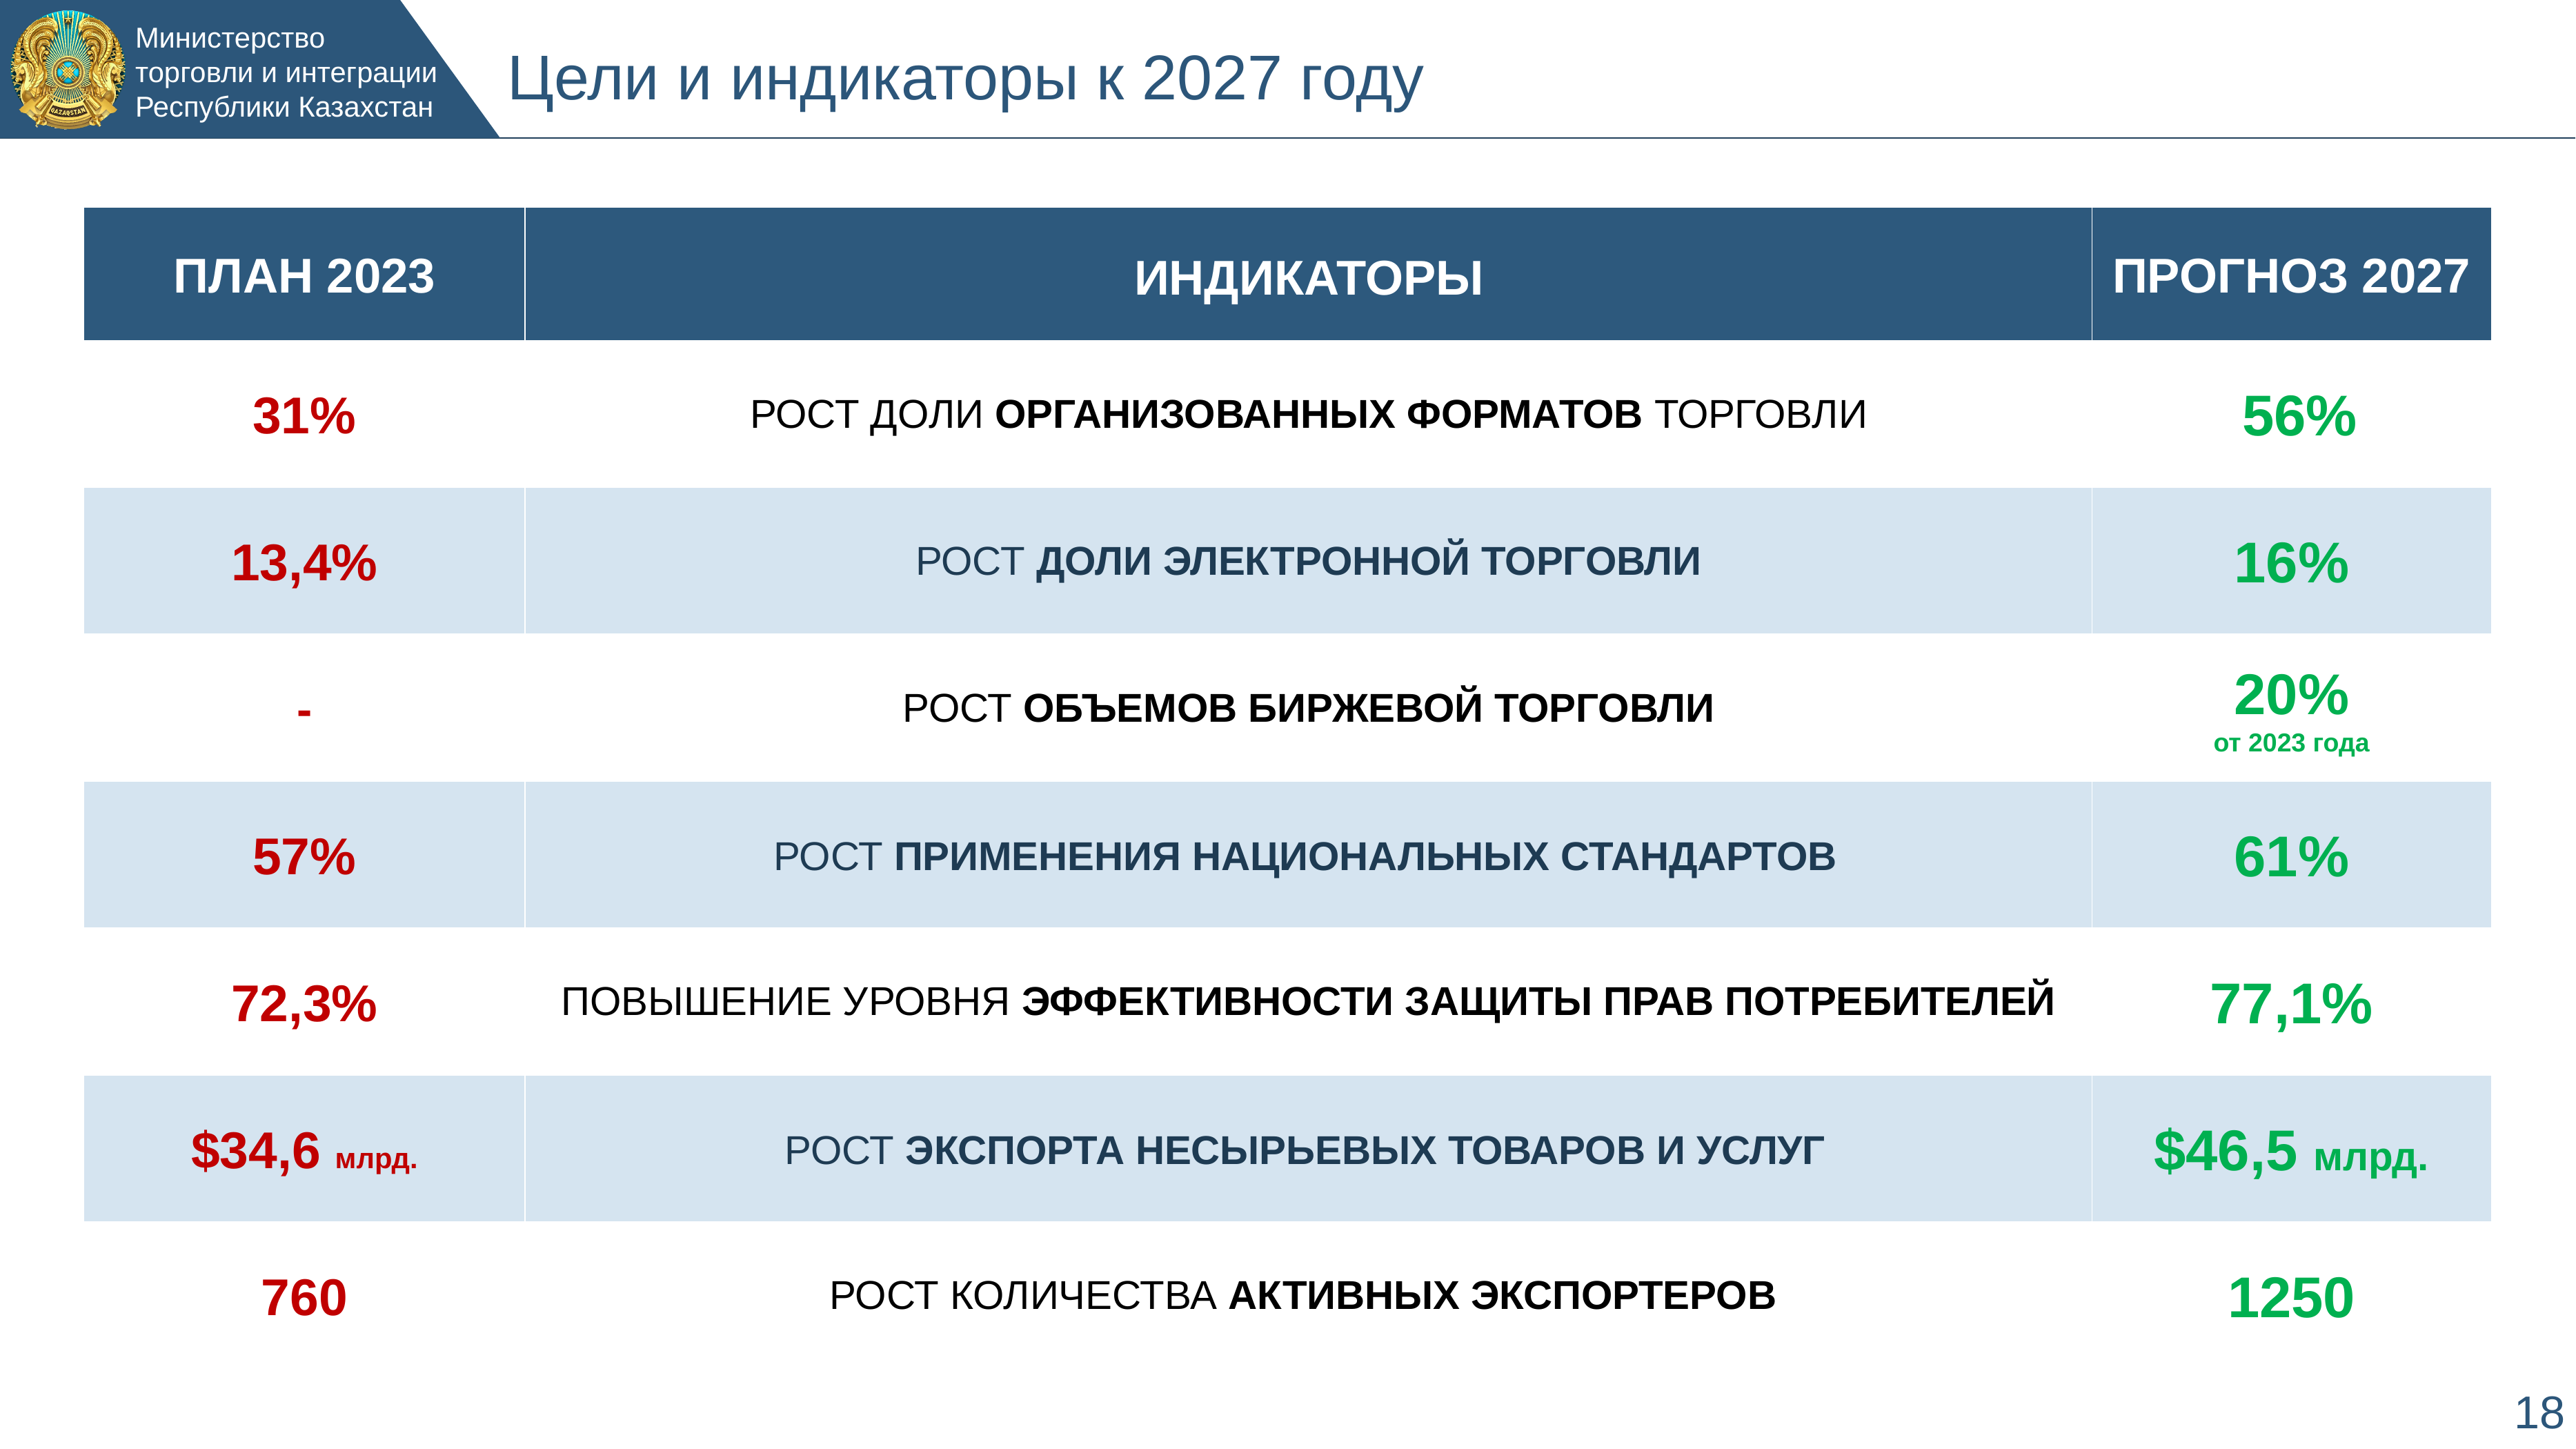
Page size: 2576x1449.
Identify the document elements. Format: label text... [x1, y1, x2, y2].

table_header ИНДИКАТОРЫ [526, 208, 2092, 340]
table_cell ПОВЫШЕНИЕ УРОВНЯ ЭФФЕКТИВНОСТИ ЗАЩИТЫ ПРАВ ПОТРЕБИТЕЛЕЙ [526, 929, 2092, 1074]
table_cell - [84, 635, 524, 780]
table_cell РОСТ ДОЛИ ОРГАНИЗОВАННЫХ ФОРМАТОВ ТОРГОВЛИ [526, 341, 2092, 486]
table_cell РОСТ ЭКСПОРТА НЕСЫРЬЕВЫХ ТОВАРОВ И УСЛУГ [526, 1076, 2092, 1221]
table_cell 13,4% [84, 488, 524, 633]
table_cell 57% [84, 782, 524, 927]
text_box 18 [2498, 1372, 2576, 1449]
title Цели и индикаторы к 2027 году [488, 35, 2410, 208]
table_cell РОСТ ОБЪЕМОВ БИРЖЕВОЙ ТОРГОВЛИ [526, 635, 2092, 780]
table_cell 72,3% [84, 929, 524, 1074]
table_cell 1250 [2092, 1223, 2491, 1368]
table_header ПЛАН 2023 [84, 208, 524, 340]
table_cell 77,1% [2092, 929, 2491, 1074]
table_cell 16% [2092, 488, 2491, 633]
table_cell 31% [84, 341, 524, 486]
table_cell 56% [2092, 341, 2491, 486]
table_header ПРОГНОЗ 2027 [2092, 208, 2491, 340]
table_cell РОСТ ПРИМЕНЕНИЯ НАЦИОНАЛЬНЫХ СТАНДАРТОВ [526, 782, 2092, 927]
table_cell 760 [84, 1223, 524, 1368]
table_cell 61% [2092, 782, 2491, 927]
table_cell $34,6 млрд. [84, 1076, 524, 1221]
picture [10, 10, 126, 135]
table_cell РОСТ КОЛИЧЕСТВА АКТИВНЫХ ЭКСПОРТЕРОВ [526, 1223, 2092, 1368]
table_cell 20% от 2023 года [2092, 635, 2491, 780]
table_cell РОСТ ДОЛИ ЭЛЕКТРОННОЙ ТОРГОВЛИ [526, 488, 2092, 633]
table_cell $46,5 млрд. [2092, 1076, 2491, 1221]
